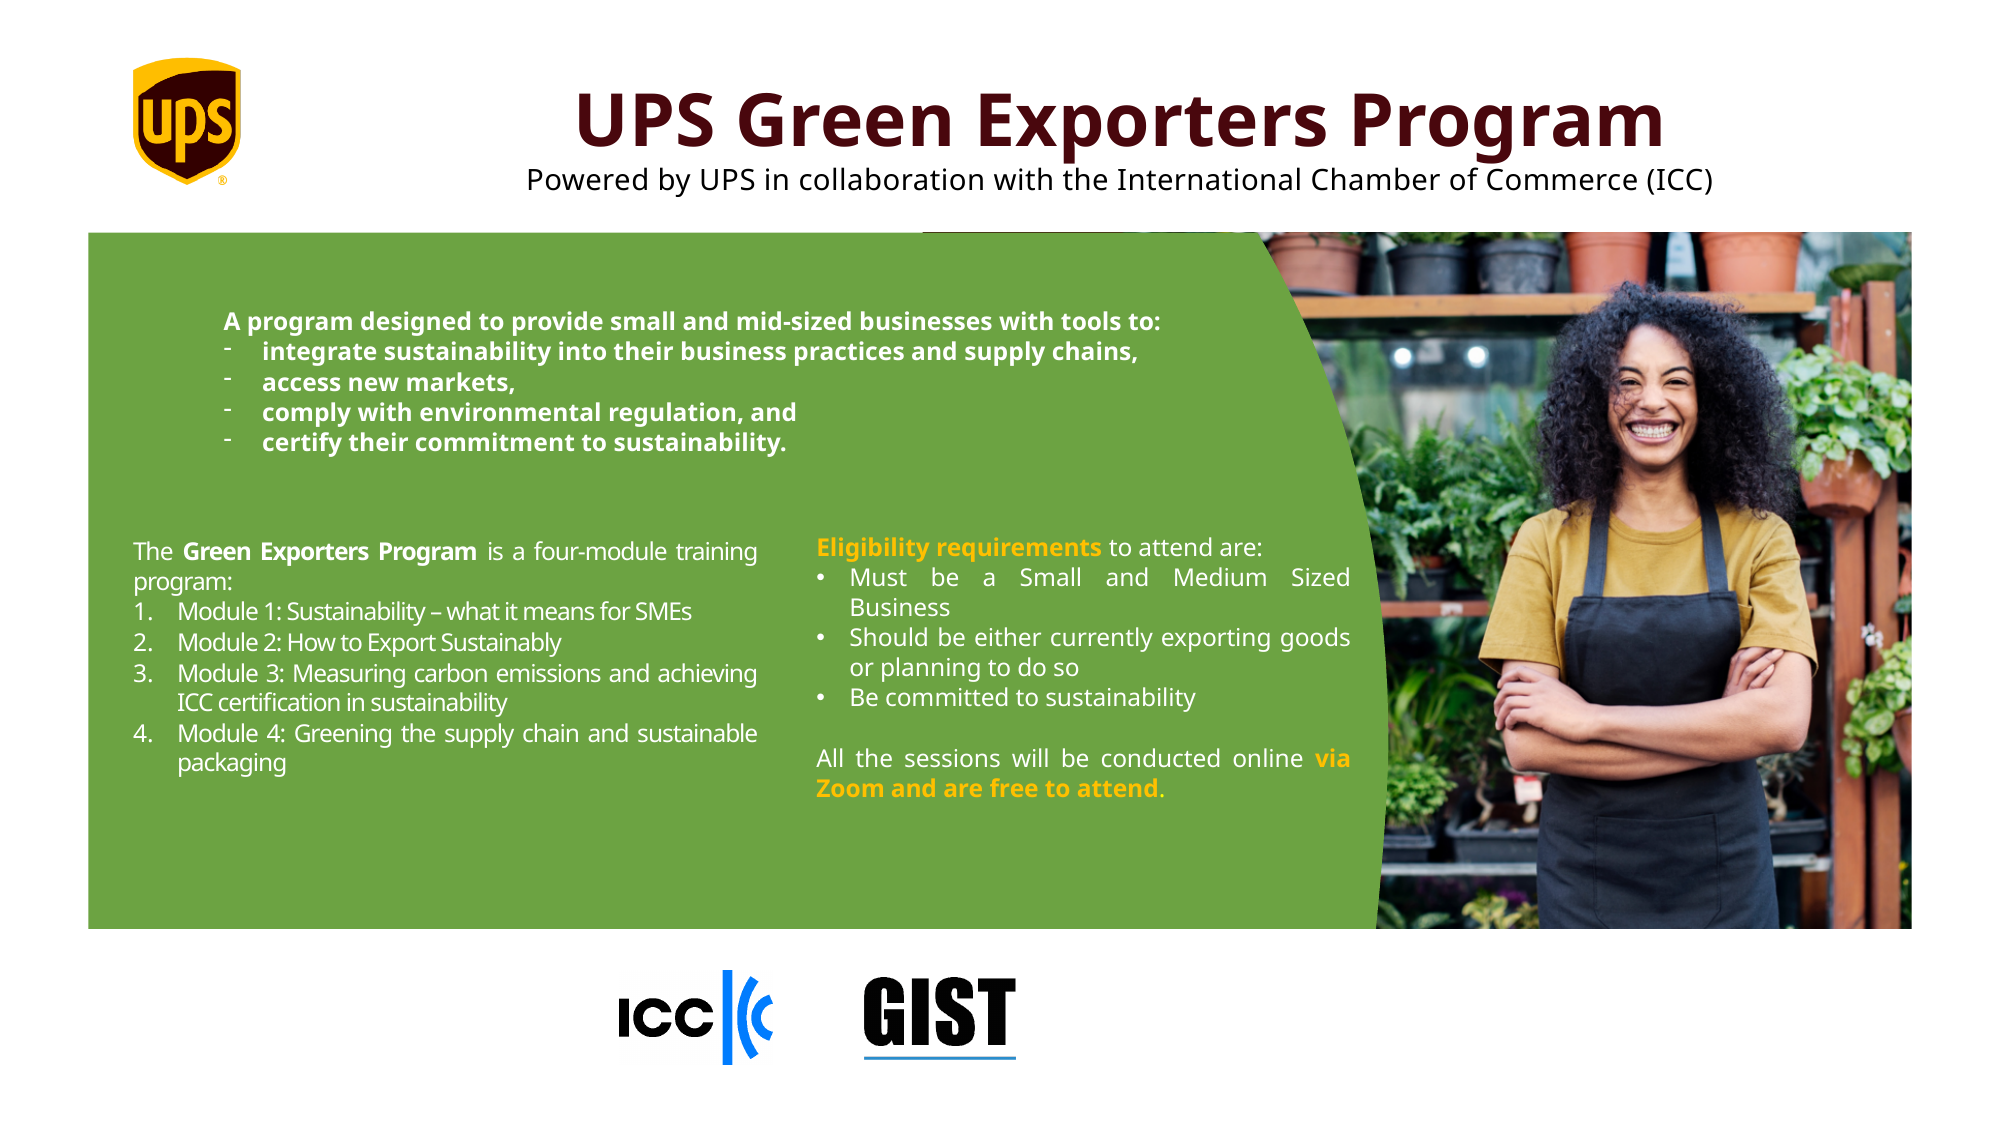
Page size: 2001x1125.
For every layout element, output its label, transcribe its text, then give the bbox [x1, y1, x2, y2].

picture [922, 232, 1912, 930]
title UPS Green Exporters Program Powered by UPS in collaboration with the International Chamber of Commerce (ICC) [347, 71, 1893, 232]
text_box [88, 232, 921, 929]
picture [864, 970, 1017, 1060]
picture [619, 970, 773, 1066]
text_box Eligibility requirements to attend are: Must be a Small and Medium Sized Business Should be either currently exporting goods or planning to do so Be committed to sustainability All the sessions will be conducted online via Zoom and are free to attend. [815, 530, 917, 802]
text_box The Green Exporters Program is a four-module training program: Module 1: Sustainability – what it means for SMEs Module 2: How to Export Sustainably Module 3: Measuring carbon emissions and achieving ICC certification in sustainability Module 4: Greening the supply chain and sustainable packaging [131, 535, 759, 777]
text_box A program designed to provide small and mid-sized businesses with tools to: integrate sustainability into their business practices and supply chains, access new markets, comply with environmental regulation, and certify their commitment to sustainability. [222, 304, 917, 496]
picture [111, 54, 262, 207]
